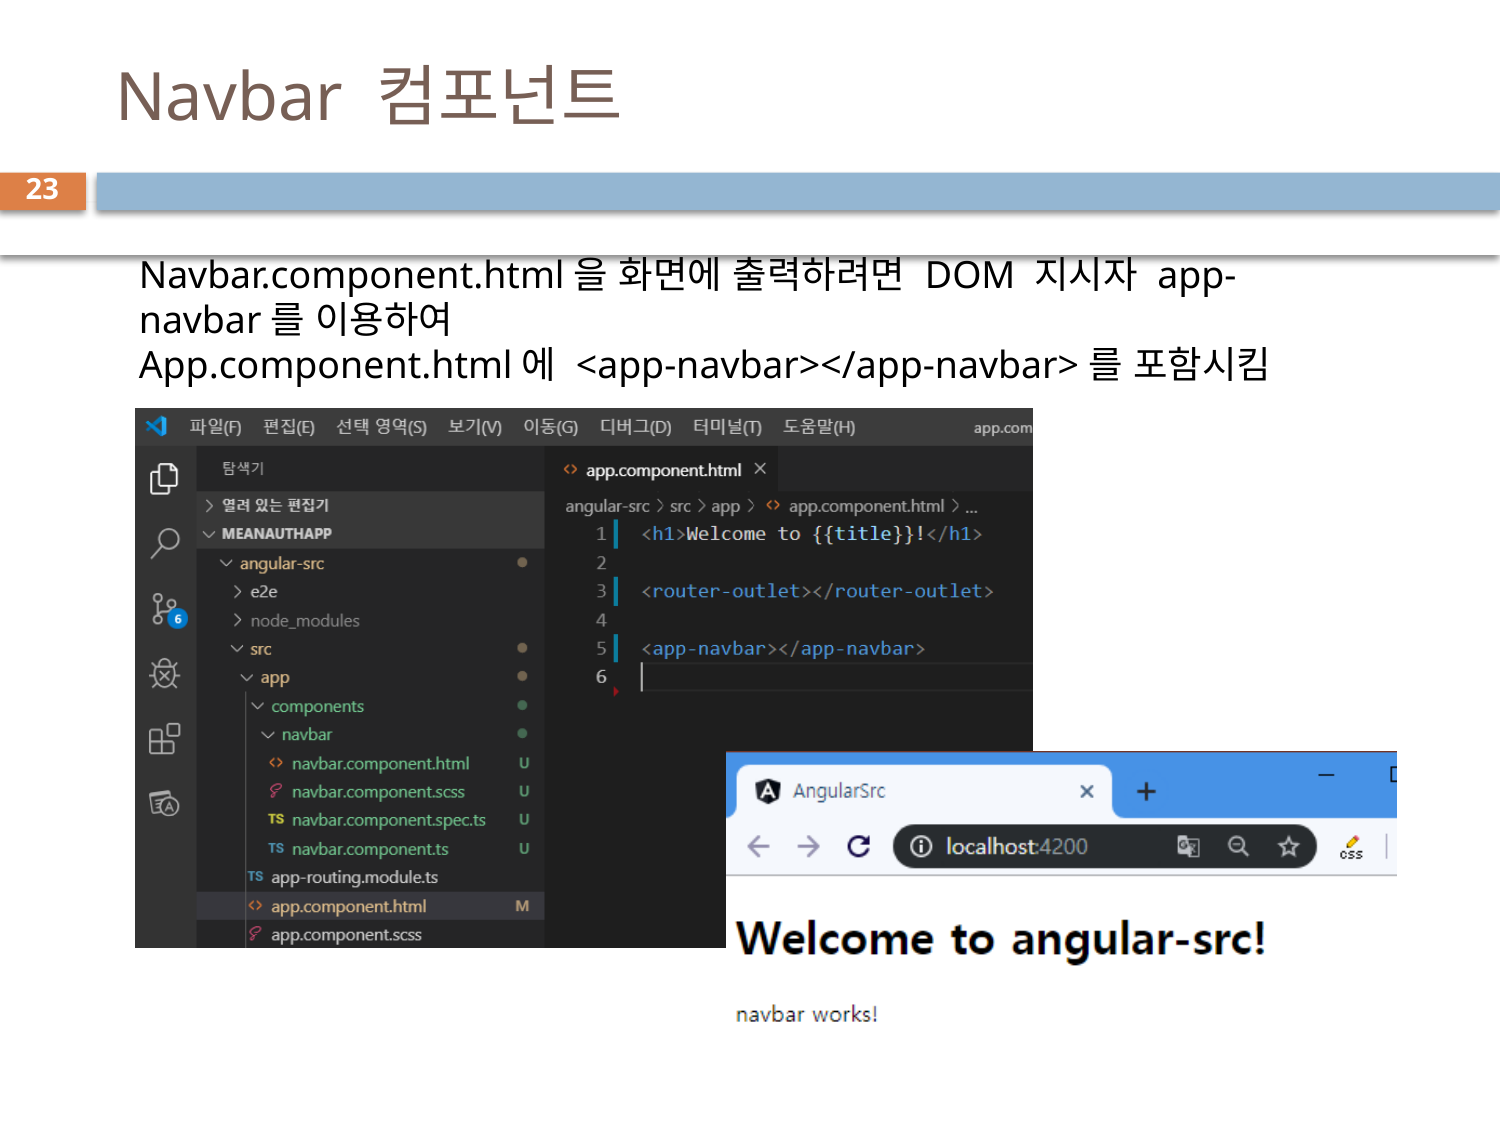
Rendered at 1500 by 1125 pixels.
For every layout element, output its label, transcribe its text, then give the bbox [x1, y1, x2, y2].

text_box Navbar.component.html을 화면에 출력하려면 DOM 지시자 app-navbar를 이용하여 App.component.html에 <app-navbar></app-navbar>를 포함시킴 [123, 243, 1341, 394]
picture [135, 408, 1397, 1094]
slide_number 23 [0, 170, 87, 211]
title Navbar 컴포넌트 [100, 37, 1438, 149]
